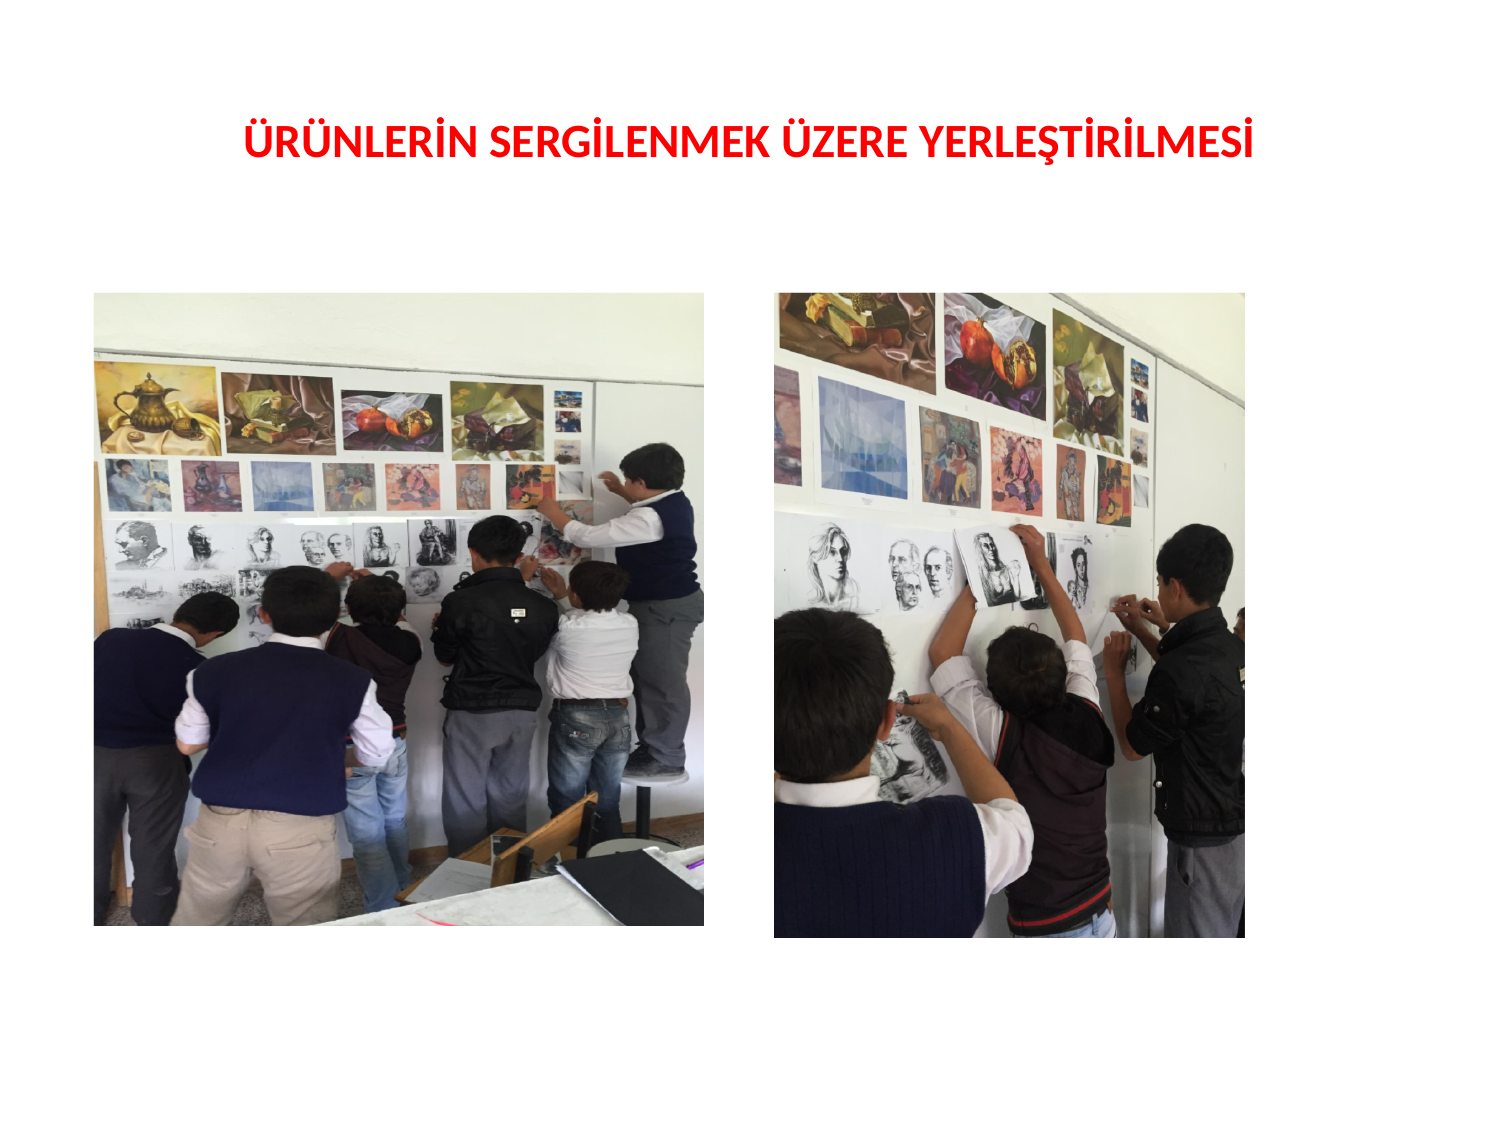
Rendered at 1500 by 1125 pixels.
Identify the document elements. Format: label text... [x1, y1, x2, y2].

picture [94, 293, 704, 304]
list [81, 304, 716, 915]
picture [94, 915, 704, 926]
picture [686, 293, 1332, 938]
title ÜRÜNLERİN SERGİLENMEK ÜZERE YERLEŞTİRİLMESİ [75, 45, 1425, 233]
